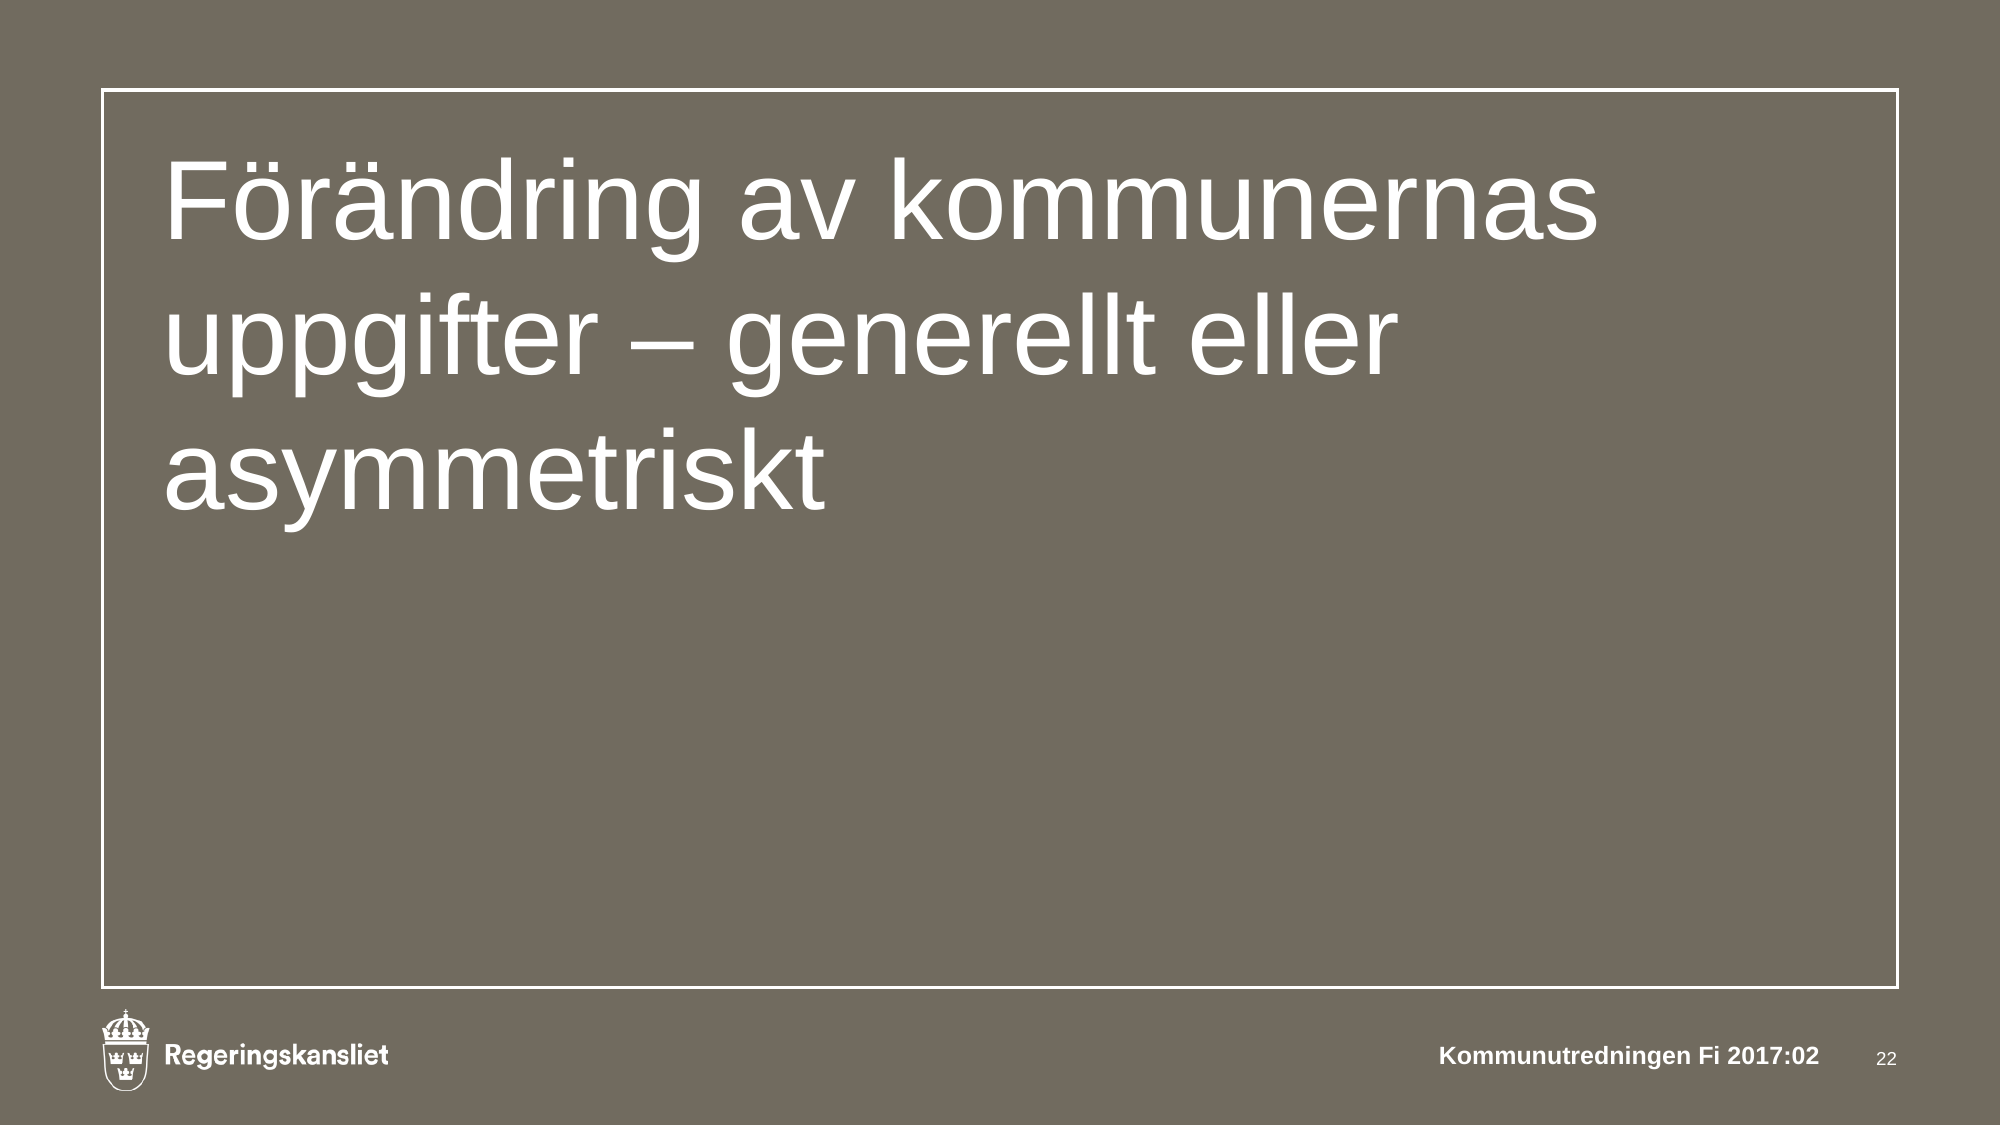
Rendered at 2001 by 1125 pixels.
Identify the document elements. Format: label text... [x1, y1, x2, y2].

slide_number 22 [1821, 1034, 1898, 1070]
title Förändring av kommunernas uppgifter – generellt eller asymmetriskt [162, 119, 1790, 473]
footer Kommunutredningen Fi 2017:02 [1253, 1034, 1821, 1070]
picture [102, 1009, 388, 1091]
